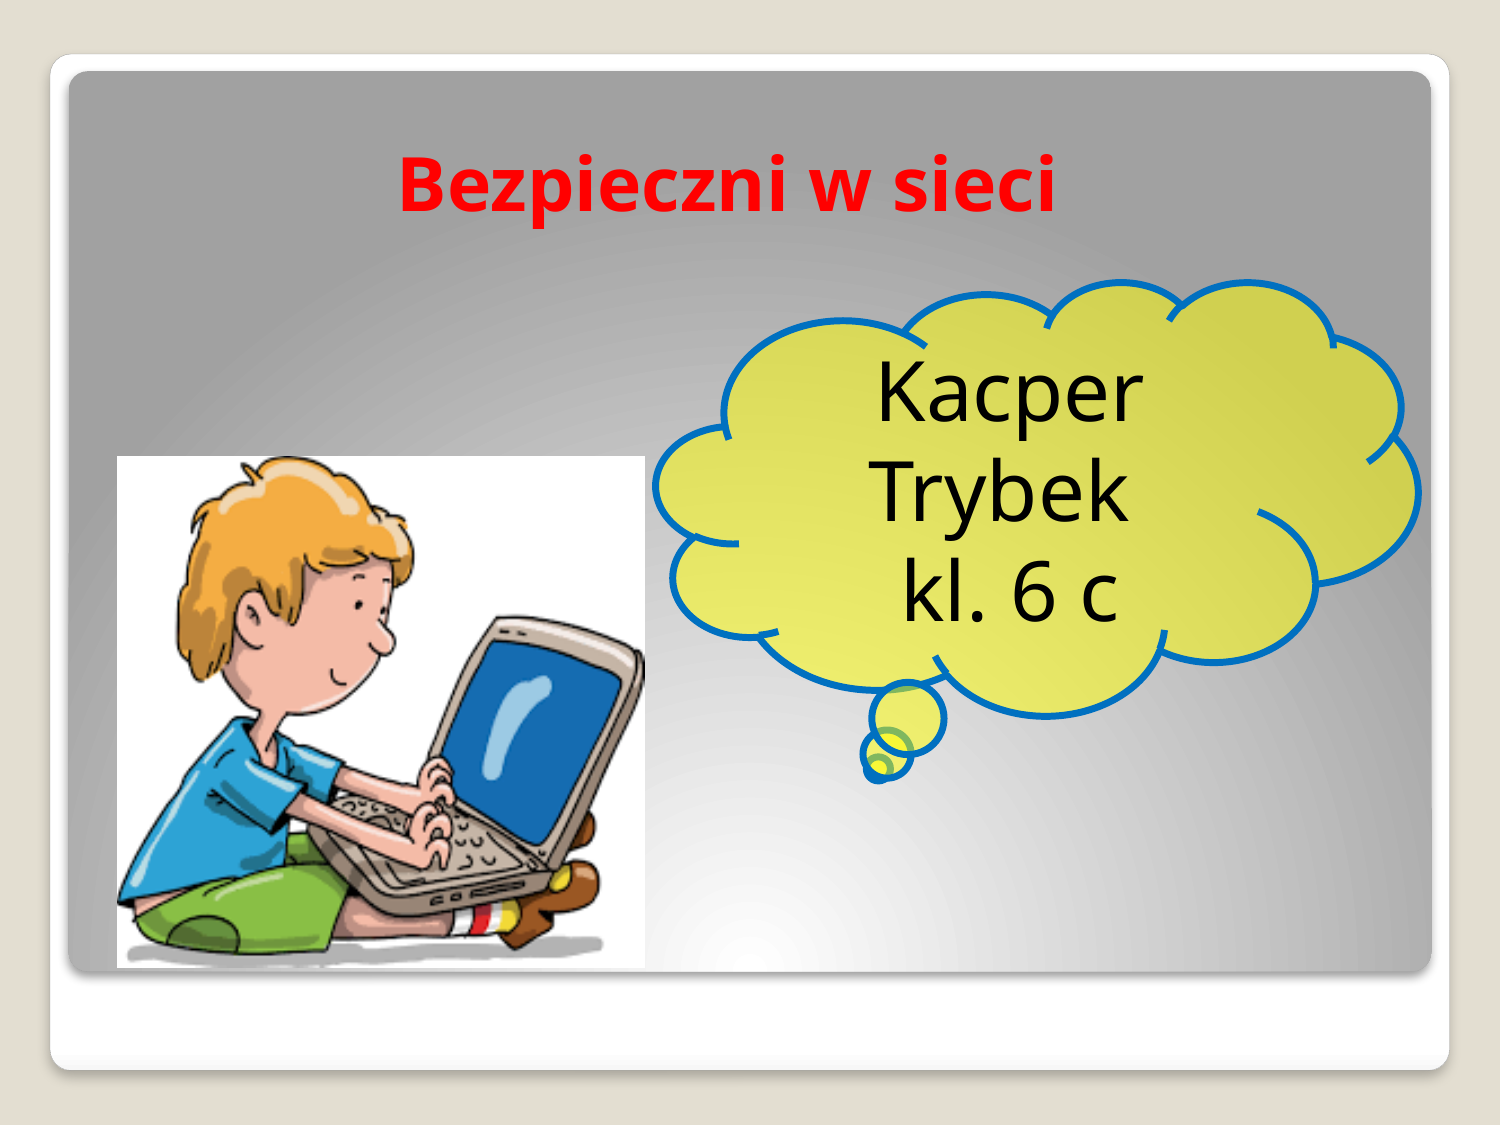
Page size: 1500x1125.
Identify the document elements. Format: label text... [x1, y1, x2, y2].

picture [116, 456, 645, 968]
title Bezpieczni w sieci [82, 128, 1425, 235]
text_box Kacper Trybek kl. 6 c [652, 279, 1422, 785]
